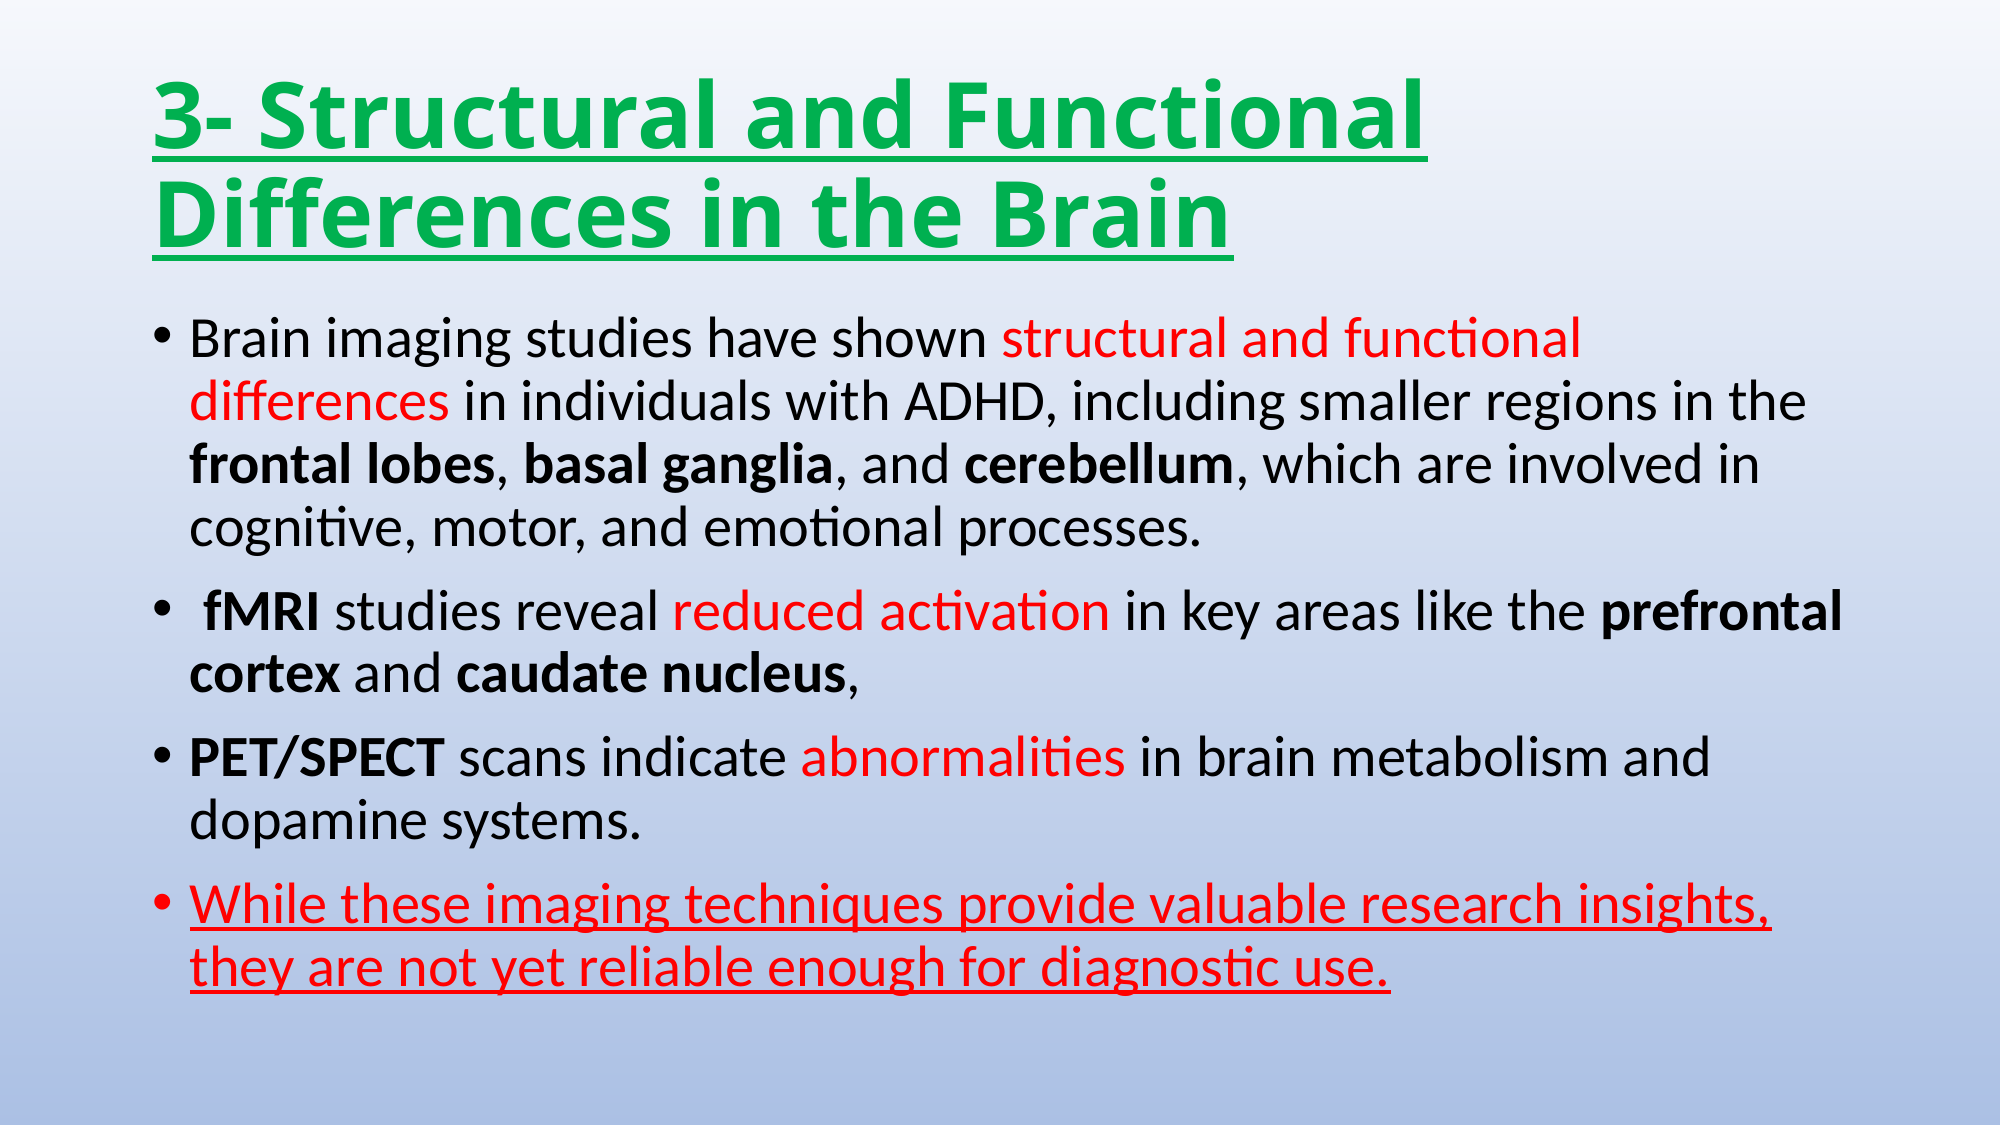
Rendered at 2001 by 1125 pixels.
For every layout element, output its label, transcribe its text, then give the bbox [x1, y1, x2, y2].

list Brain imaging studies have shown structural and functional differences in individuals with ADHD, including smaller regions in the frontal lobes, basal ganglia, and cerebellum, which are involved in cognitive, motor, and emotional processes. fMRI studies reveal reduced activation in key areas like the prefrontal cortex and caudate nucleus, PET/SPECT scans indicate abnormalities in brain metabolism and dopamine systems. While these imaging techniques provide valuable research insights, they are not yet reliable enough for diagnostic use. [137, 299, 1863, 1014]
title 3- Structural and Functional Differences in the Brain [137, 59, 1863, 278]
